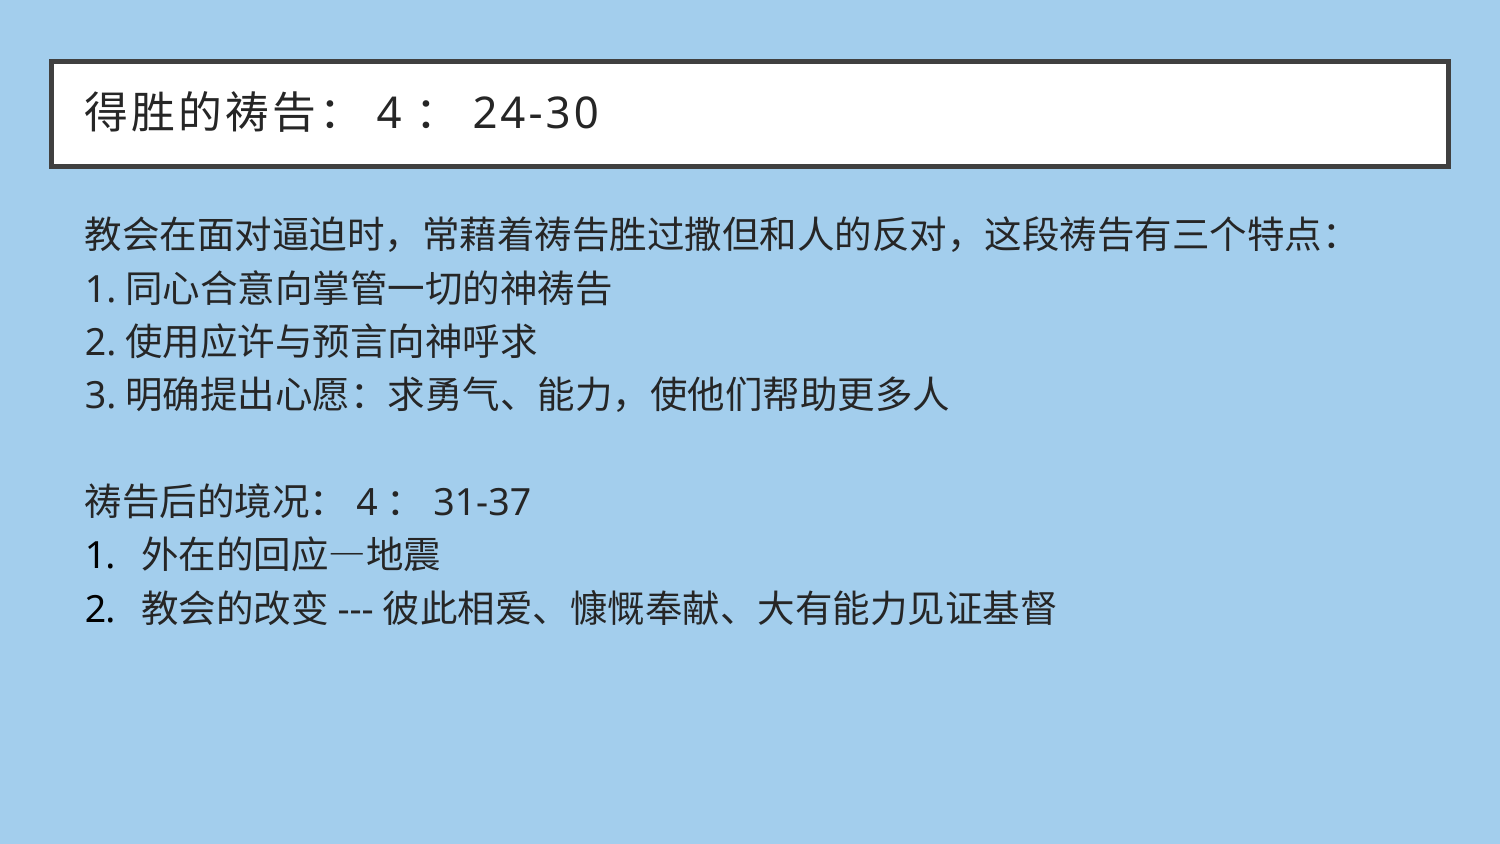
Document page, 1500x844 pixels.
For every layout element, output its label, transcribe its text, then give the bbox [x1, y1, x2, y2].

title 得胜的祷告：4：24-30 [49, 59, 1451, 169]
list 教会在面对逼迫时，常藉着祷告胜过撒但和人的反对，这段祷告有三个特点： 1.同心合意向掌管一切的神祷告 2.使用应许与预言向神呼求 3.明确提出心愿：求勇气、能力，使他们帮助更多人 祷告后的境况：4：31-37 外在的回应—地震 教会的改变---彼此相爱、慷慨奉献、大有能力见证基督 [51, 196, 1449, 783]
